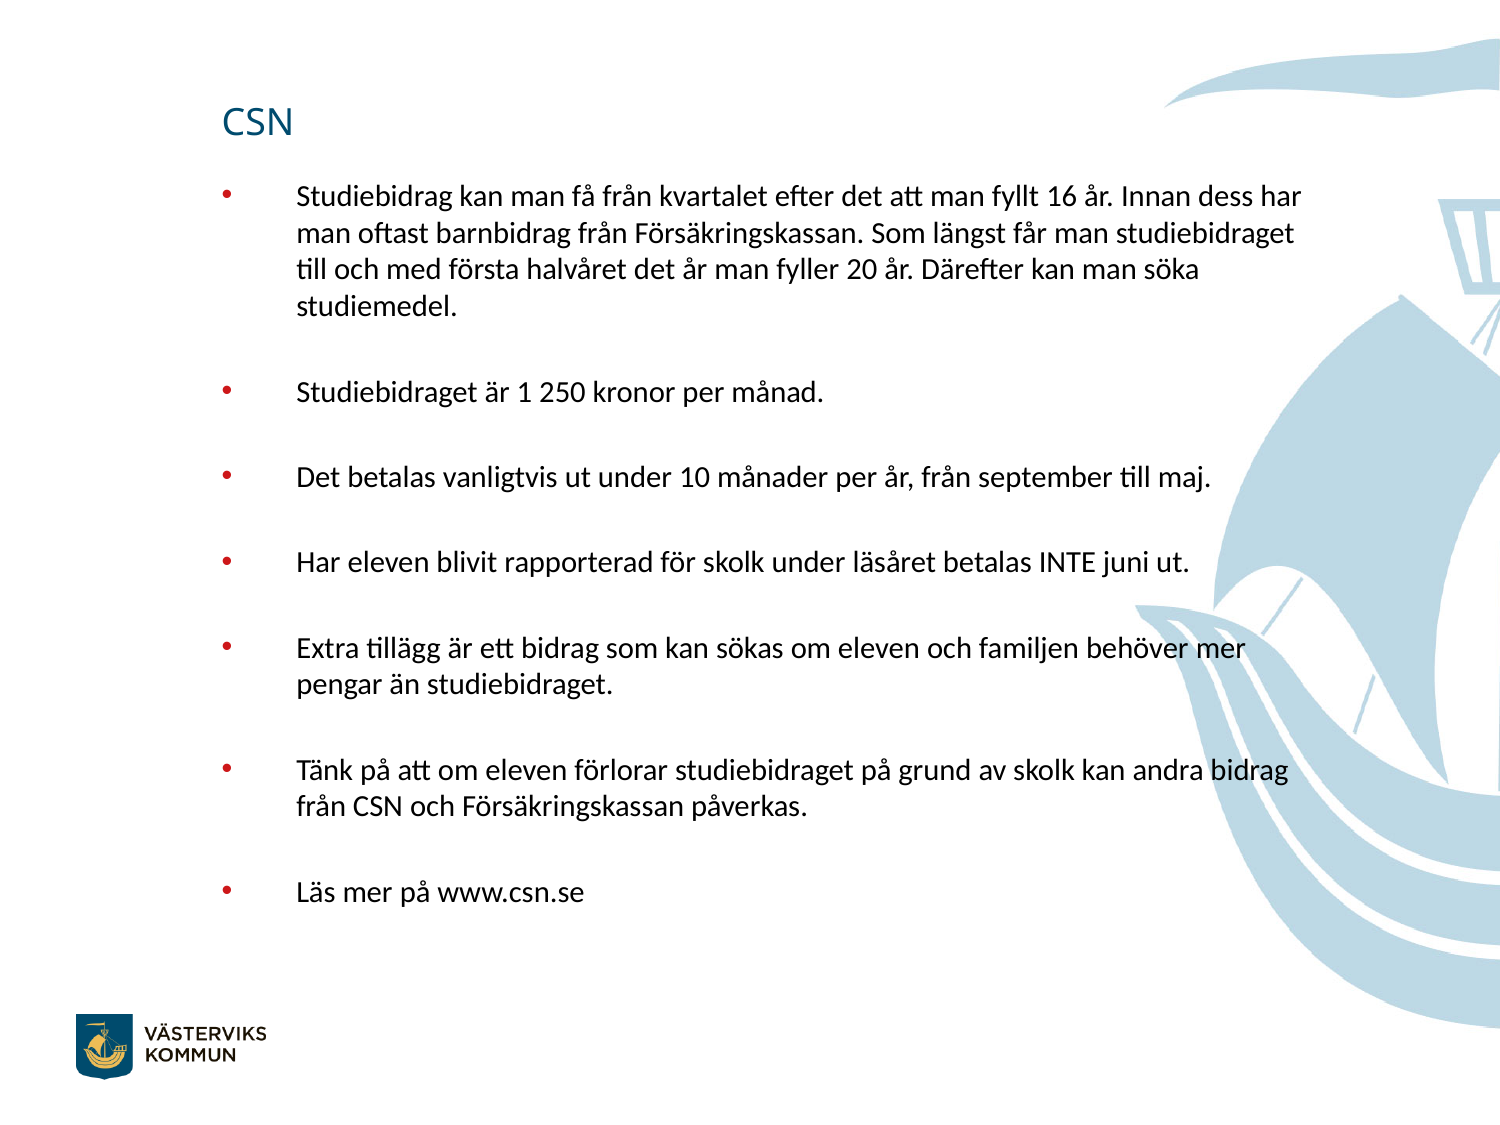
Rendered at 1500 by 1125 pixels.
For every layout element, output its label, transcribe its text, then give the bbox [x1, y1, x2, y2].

picture [0, 0, 1500, 1125]
list CSN [206, 90, 798, 169]
list Studiebidrag kan man få från kvartalet efter det att man fyllt 16 år. Innan dess har man oftast barnbidrag från Försäkringskassan. Som längst får man studiebidraget till och med första halvåret det år man fyller 20 år. Därefter kan man söka studiemedel. Studiebidraget är 1 250 kronor per månad. Det betalas vanligtvis ut under 10 månader per år, från september till maj. Har eleven blivit rapporterad för skolk under läsåret betalas INTE juni ut. Extra tillägg är ett bidrag som kan sökas om eleven och familjen behöver mer pengar än studiebidraget. Tänk på att om eleven förlorar studiebidraget på grund av skolk kan andra bidrag från CSN och Försäkringskassan påverkas. Läs mer på www.csn.se [206, 168, 1317, 917]
